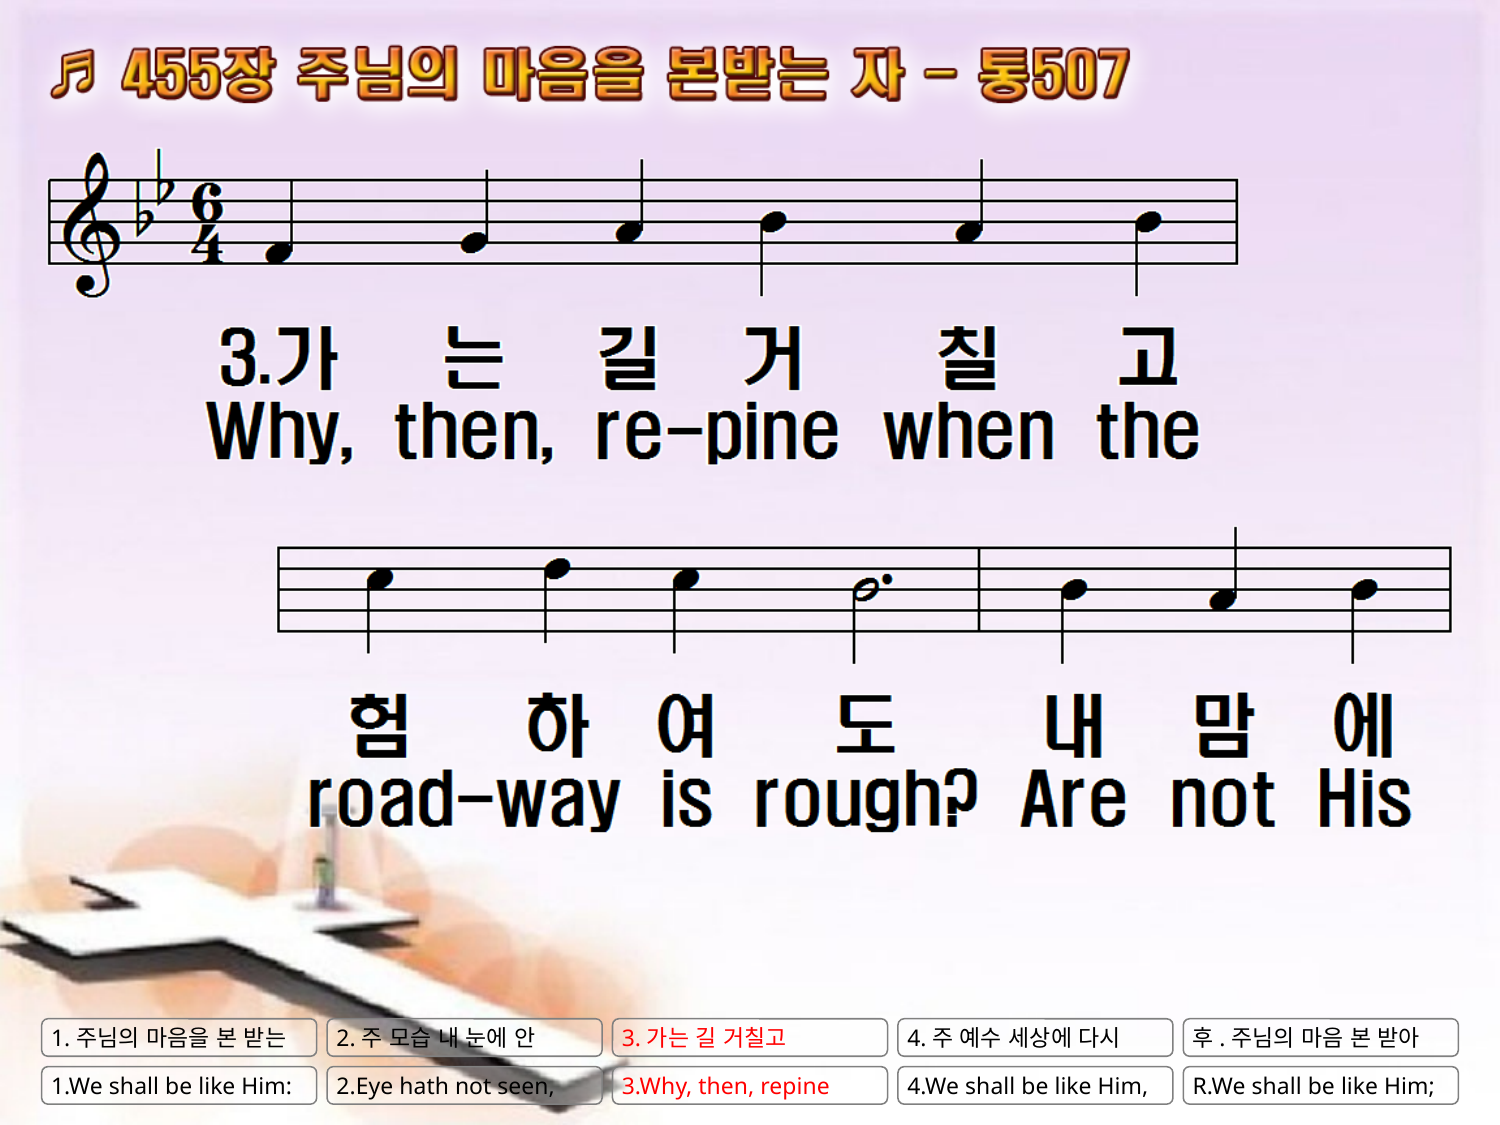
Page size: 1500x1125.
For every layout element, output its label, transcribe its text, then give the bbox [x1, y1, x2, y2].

text_box 1.주님의 마음을 본 받는 [41, 1018, 317, 1057]
text_box 2.주 모습 내 눈에 안 [327, 1018, 603, 1057]
text_box 4.We shall be like Him, [897, 1066, 1173, 1105]
text_box 후.주님의 마음 본 받아 [1183, 1018, 1459, 1057]
text_box 3.가는 길 거칠고 [612, 1018, 888, 1057]
picture [0, 0, 1500, 1125]
text_box 4.주 예수 세상에 다시 [897, 1018, 1173, 1057]
text_box 1.We shall be like Him: [41, 1066, 317, 1105]
text_box R.We shall be like Him; [1183, 1066, 1459, 1105]
text_box 3.Why, then, repine [612, 1066, 888, 1105]
text_box 2.Eye hath not seen, [327, 1066, 603, 1105]
